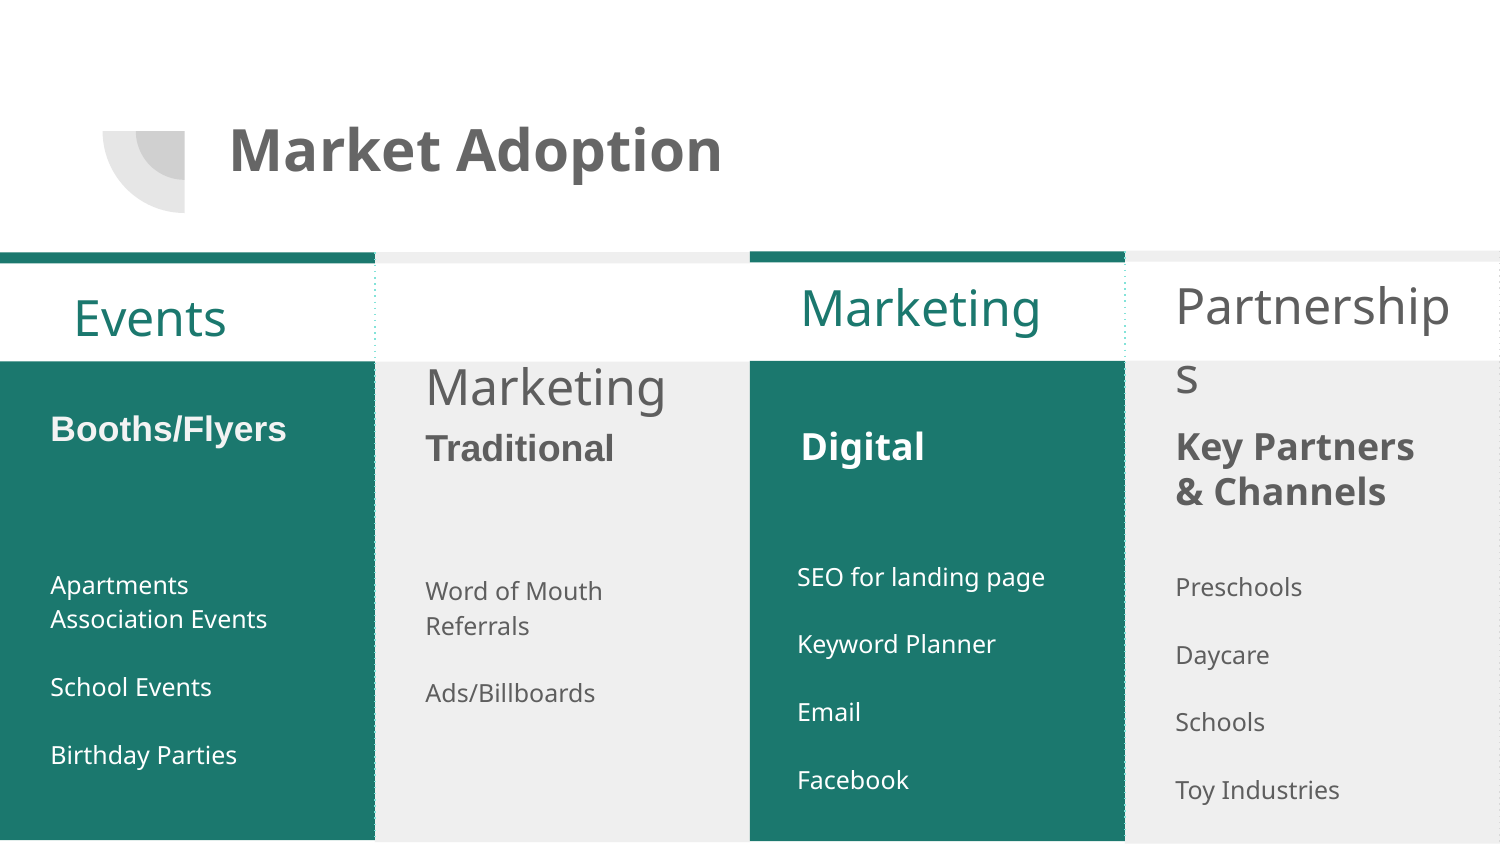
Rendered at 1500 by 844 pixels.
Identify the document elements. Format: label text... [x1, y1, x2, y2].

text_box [749, 251, 1126, 842]
title Market Adoption [213, 98, 1368, 250]
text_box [0, 252, 376, 841]
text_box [1125, 250, 1500, 844]
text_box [375, 251, 747, 843]
